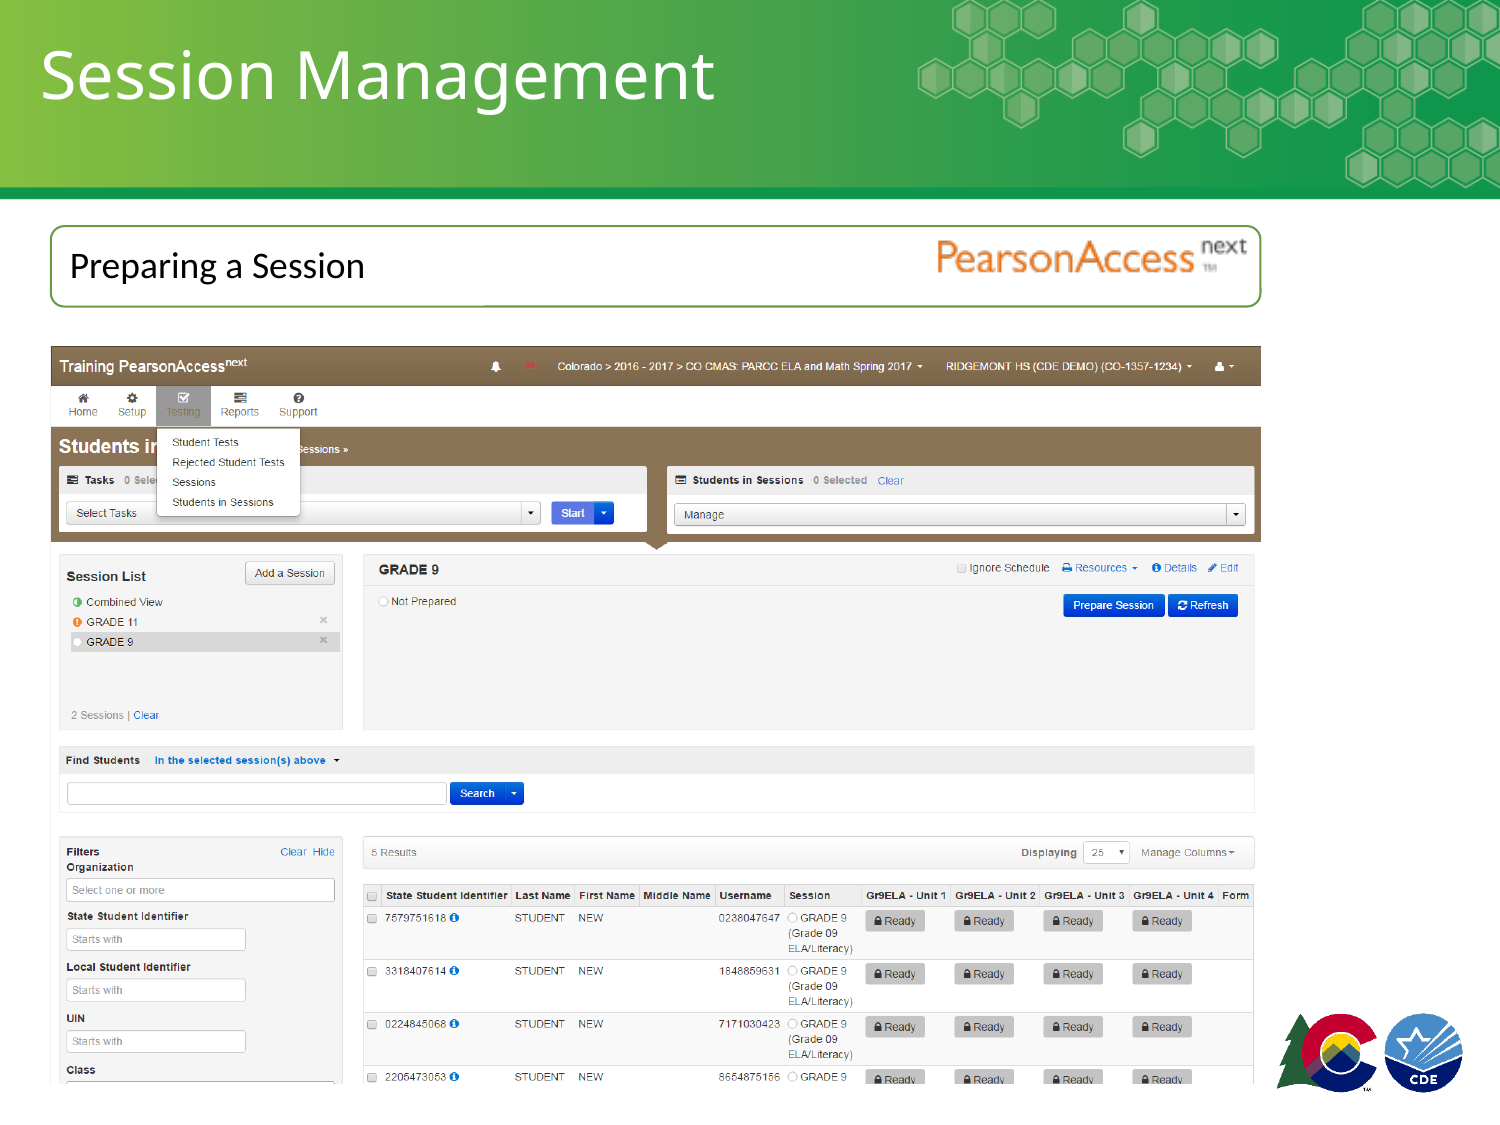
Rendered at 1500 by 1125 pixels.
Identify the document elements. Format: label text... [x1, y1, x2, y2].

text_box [50, 226, 1261, 307]
picture [1275, 1012, 1463, 1093]
picture [50, 346, 1261, 1084]
title Session Management [40, 41, 1038, 166]
picture [925, 226, 1261, 284]
picture [0, 0, 1500, 200]
